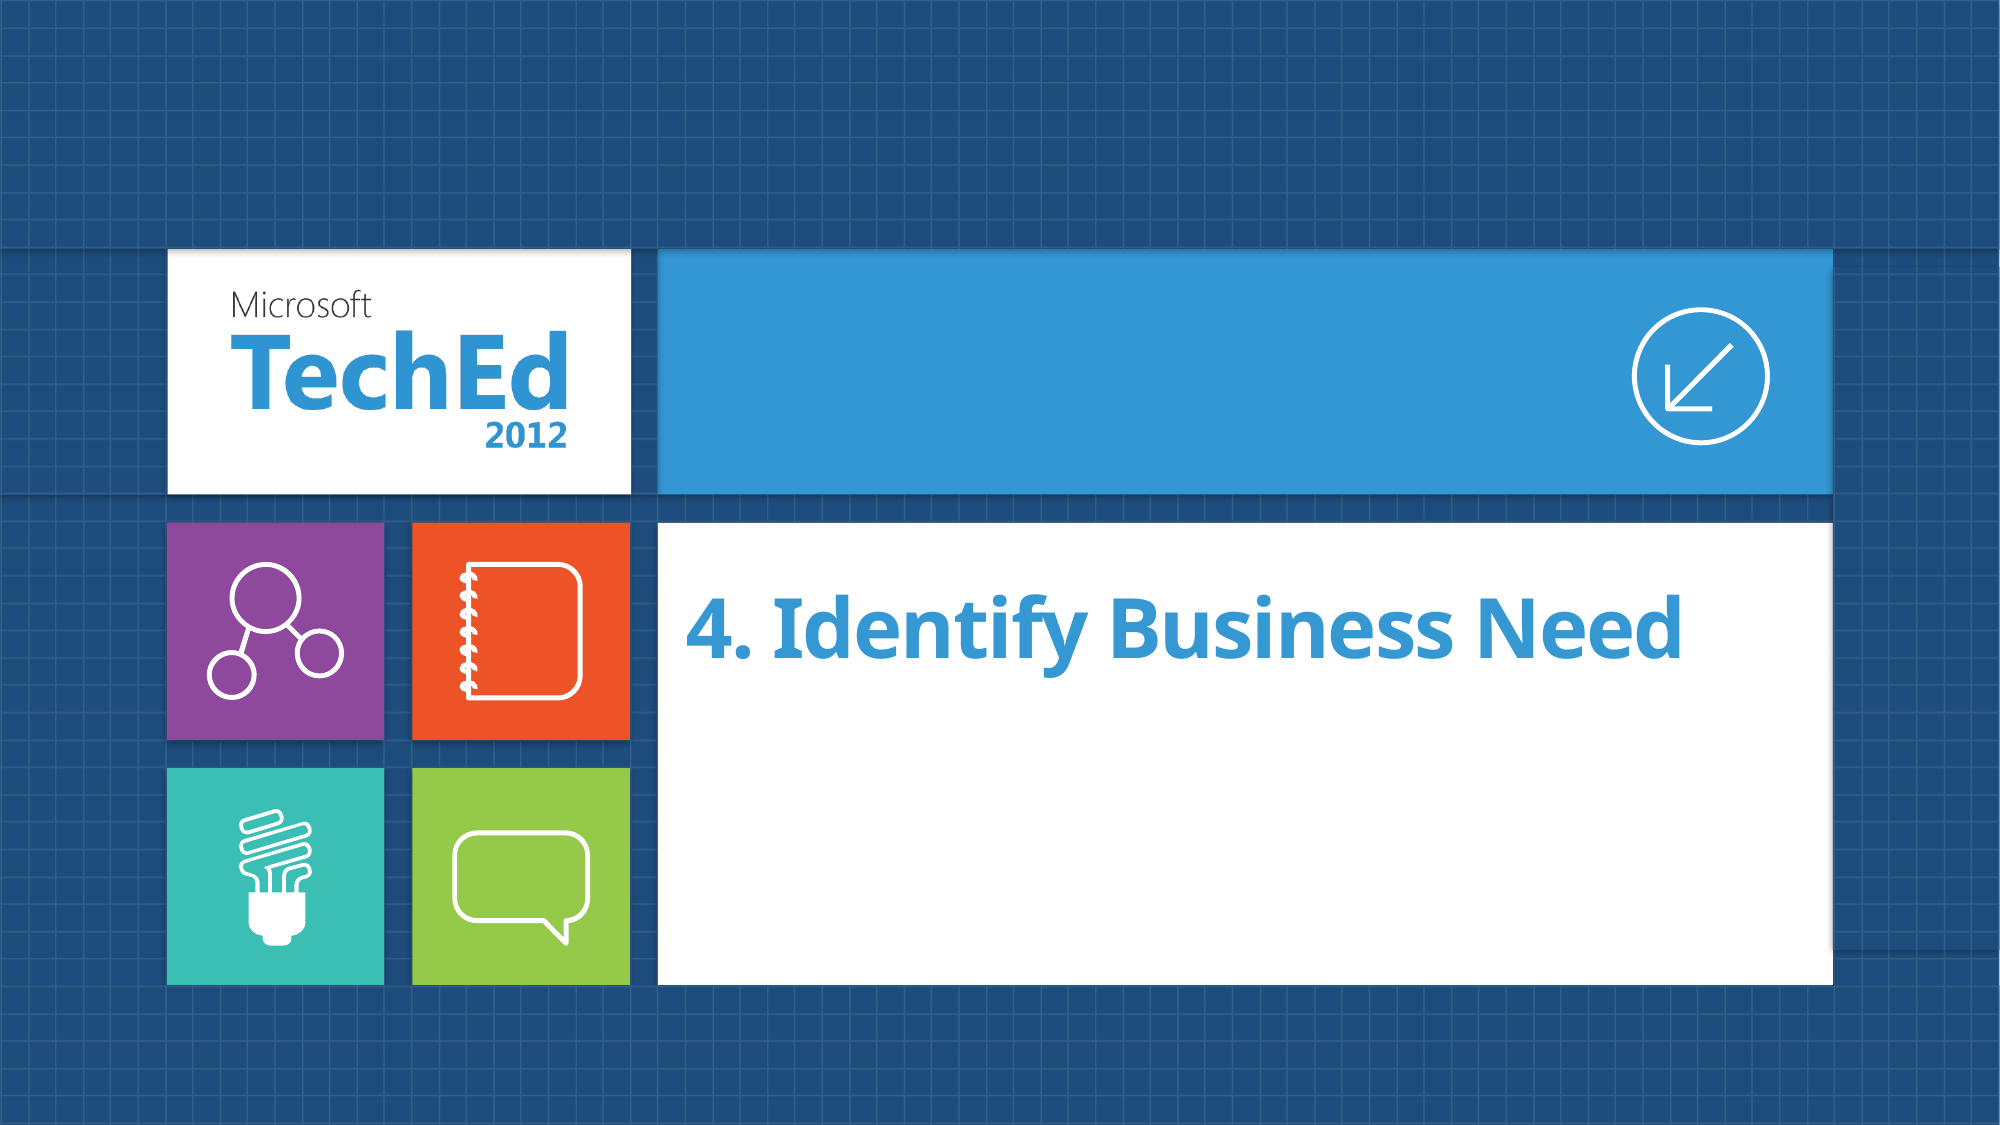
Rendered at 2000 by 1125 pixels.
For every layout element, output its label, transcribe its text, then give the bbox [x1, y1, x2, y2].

title 4. Identify Business Need [685, 530, 1788, 733]
picture [0, 0, 2000, 1125]
